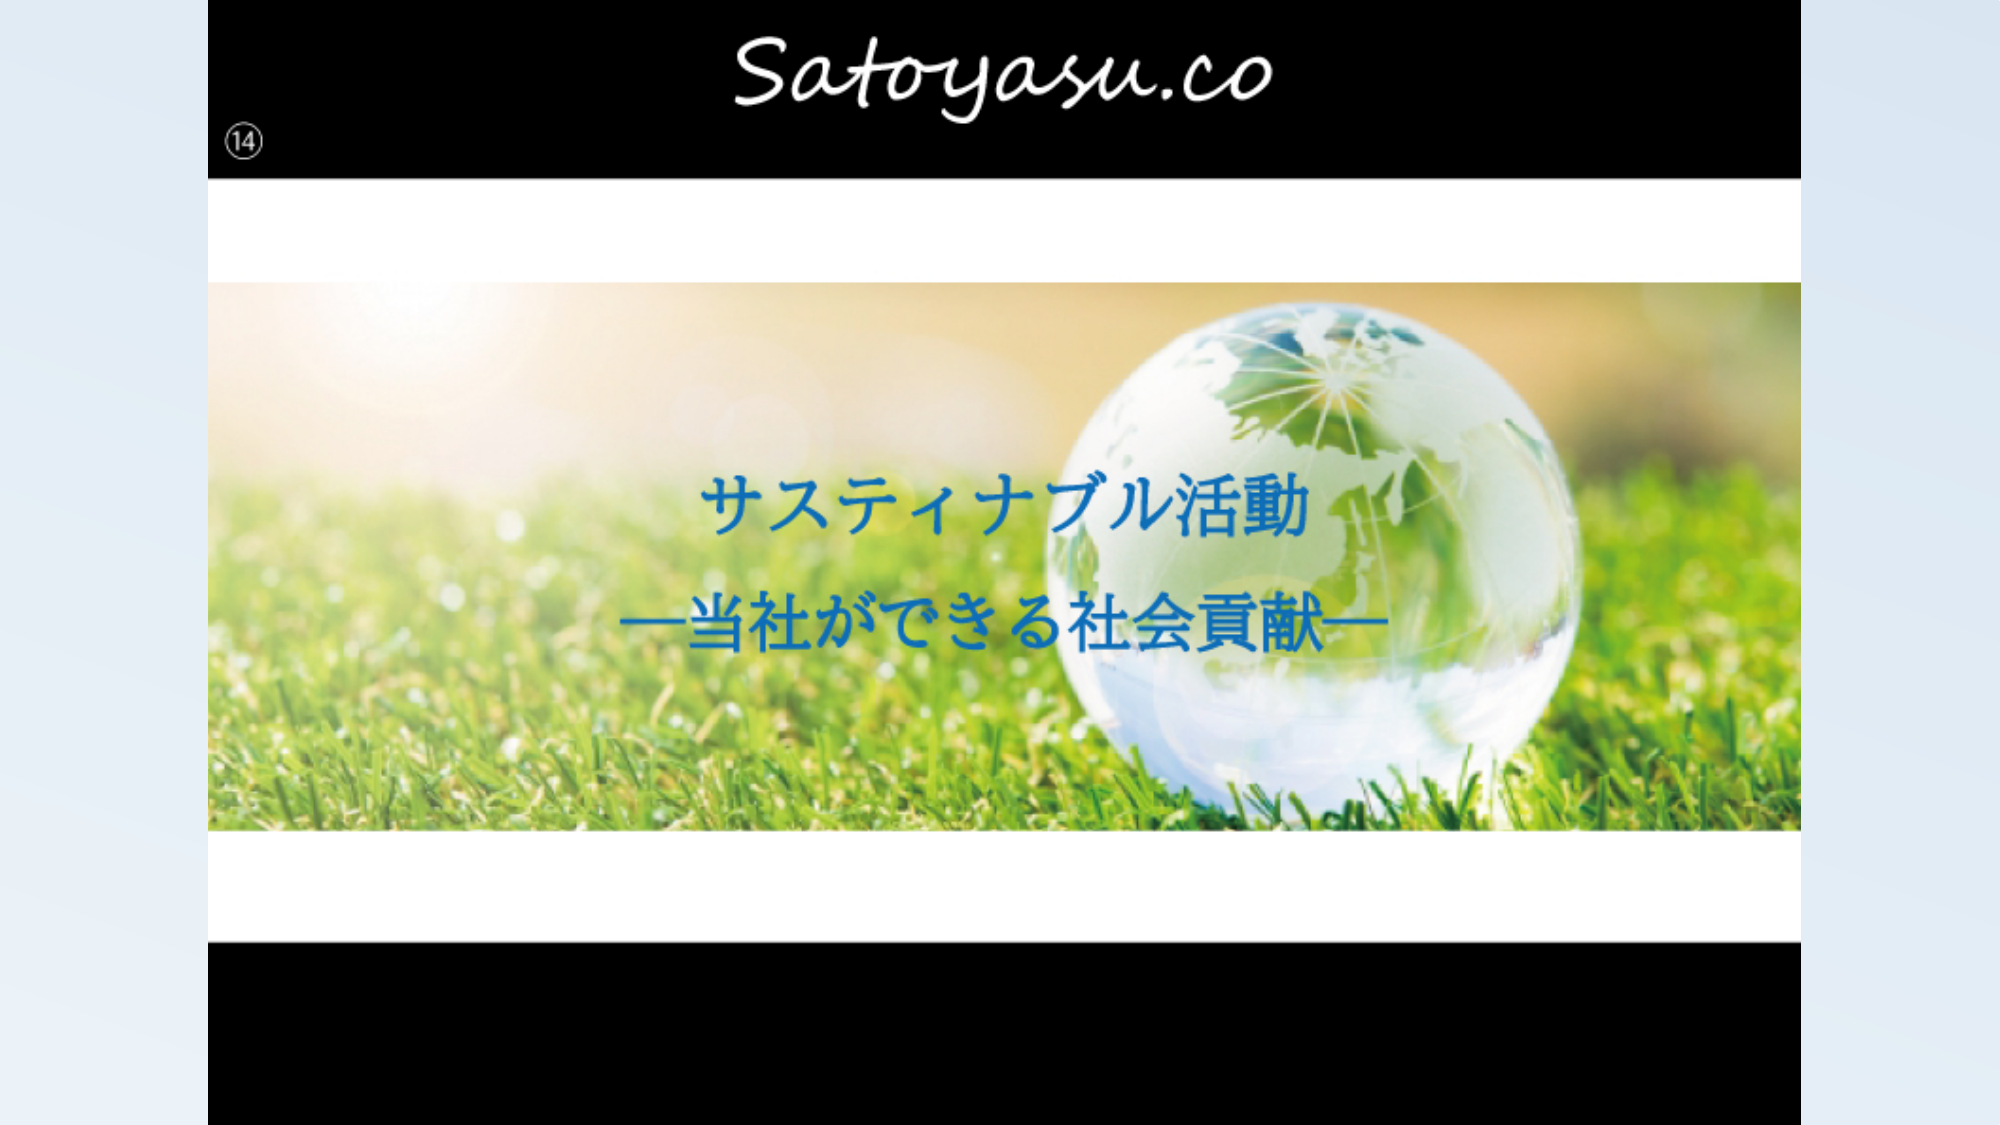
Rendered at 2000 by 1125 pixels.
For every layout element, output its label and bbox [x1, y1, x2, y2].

picture [208, 0, 1801, 1125]
